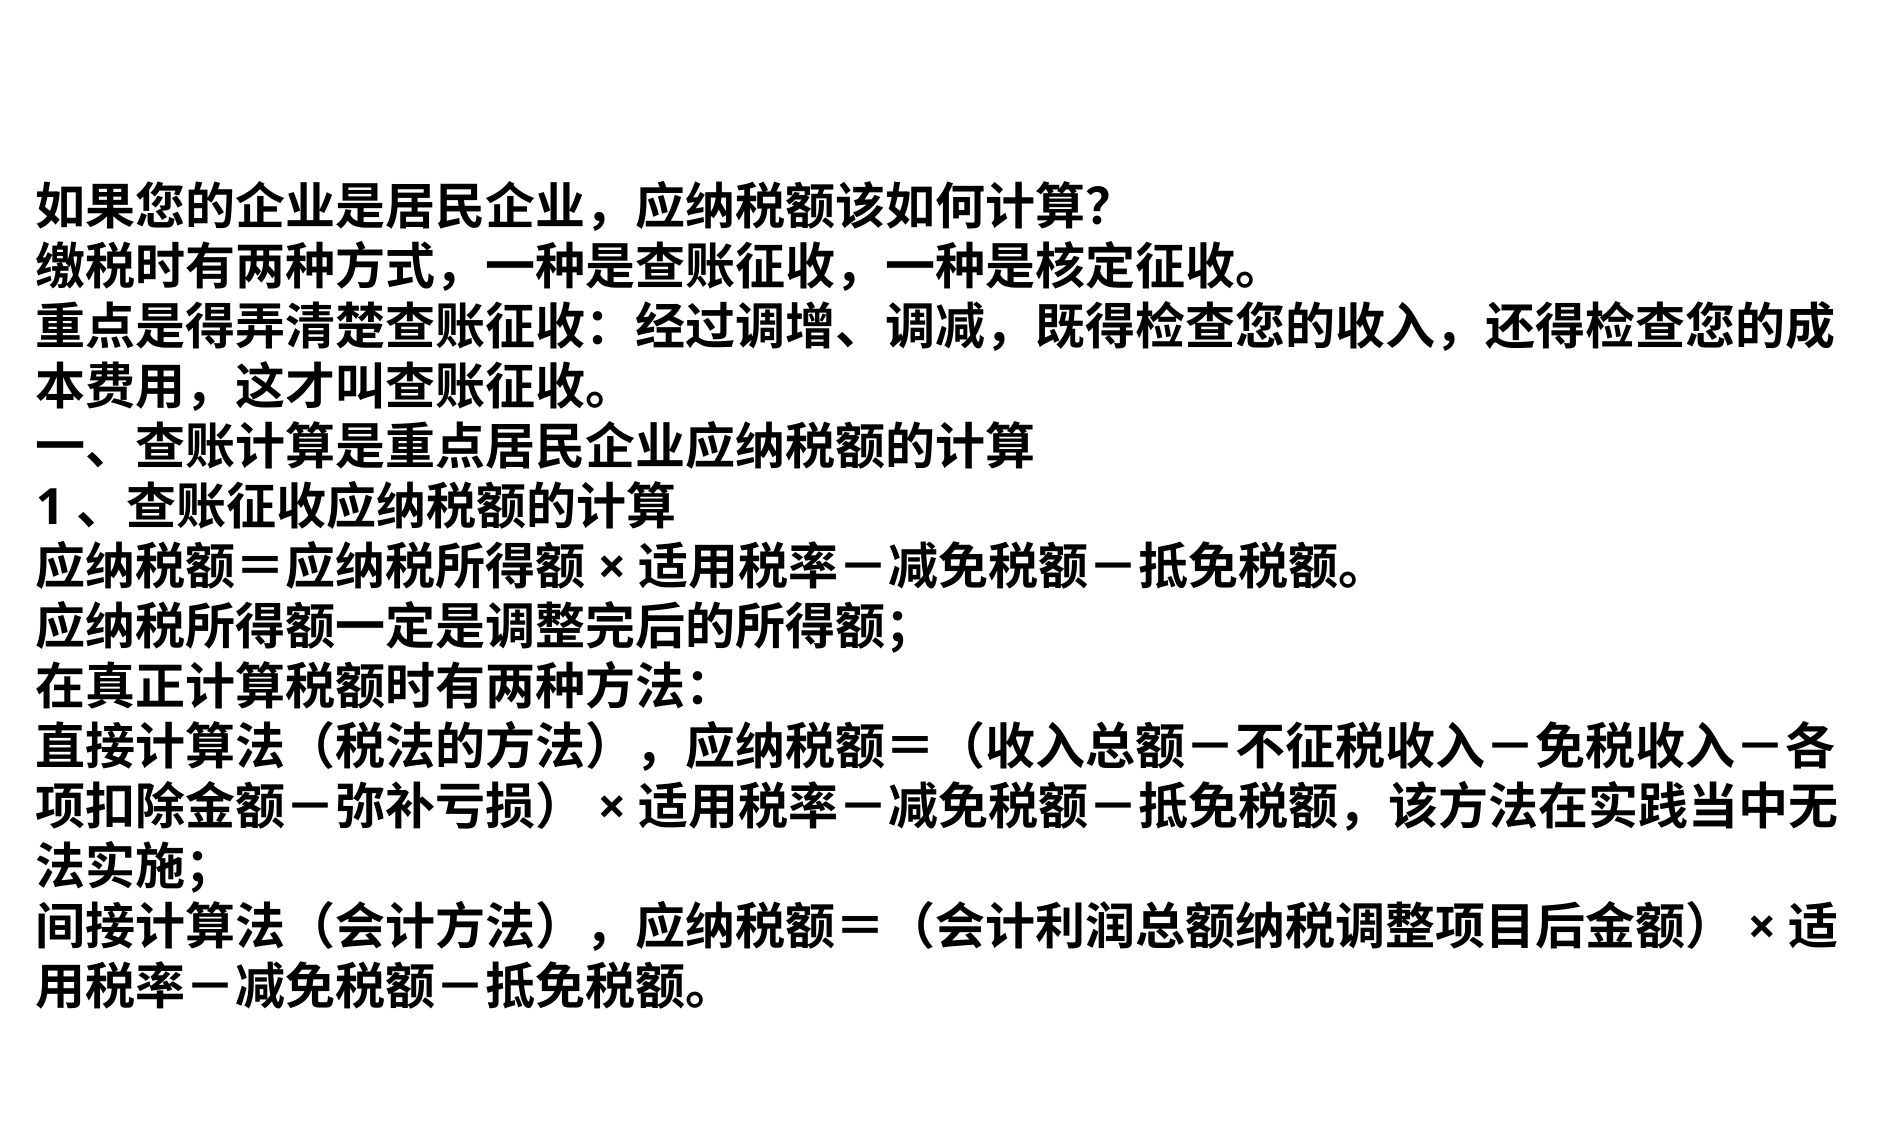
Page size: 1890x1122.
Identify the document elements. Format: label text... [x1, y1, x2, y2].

text_box 如果您的企业是居民企业，应纳税额该如何计算？ 缴税时有两种方式，一种是查账征收，一种是核定征收。 重点是得弄清楚查账征收：经过调增、调减，既得检查您的收入，还得检查您的成本费用，这才叫查账征收。 一、查账计算是重点居民企业应纳税额的计算 1、查账征收应纳税额的计算 应纳税额＝应纳税所得额×适用税率－减免税额－抵免税额。 应纳税所得额一定是调整完后的所得额； 在真正计算税额时有两种方法： 直接计算法（税法的方法），应纳税额＝（收入总额－不征税收入－免税收入－各项扣除金额－弥补亏损）×适用税率－减免税额－抵免税额，该方法在实践当中无法实施； 间接计算法（会计方法），应纳税额＝（会计利润总额纳税调整项目后金额）×适用税率－减免税额－抵免税额。 [21, 167, 1854, 1022]
